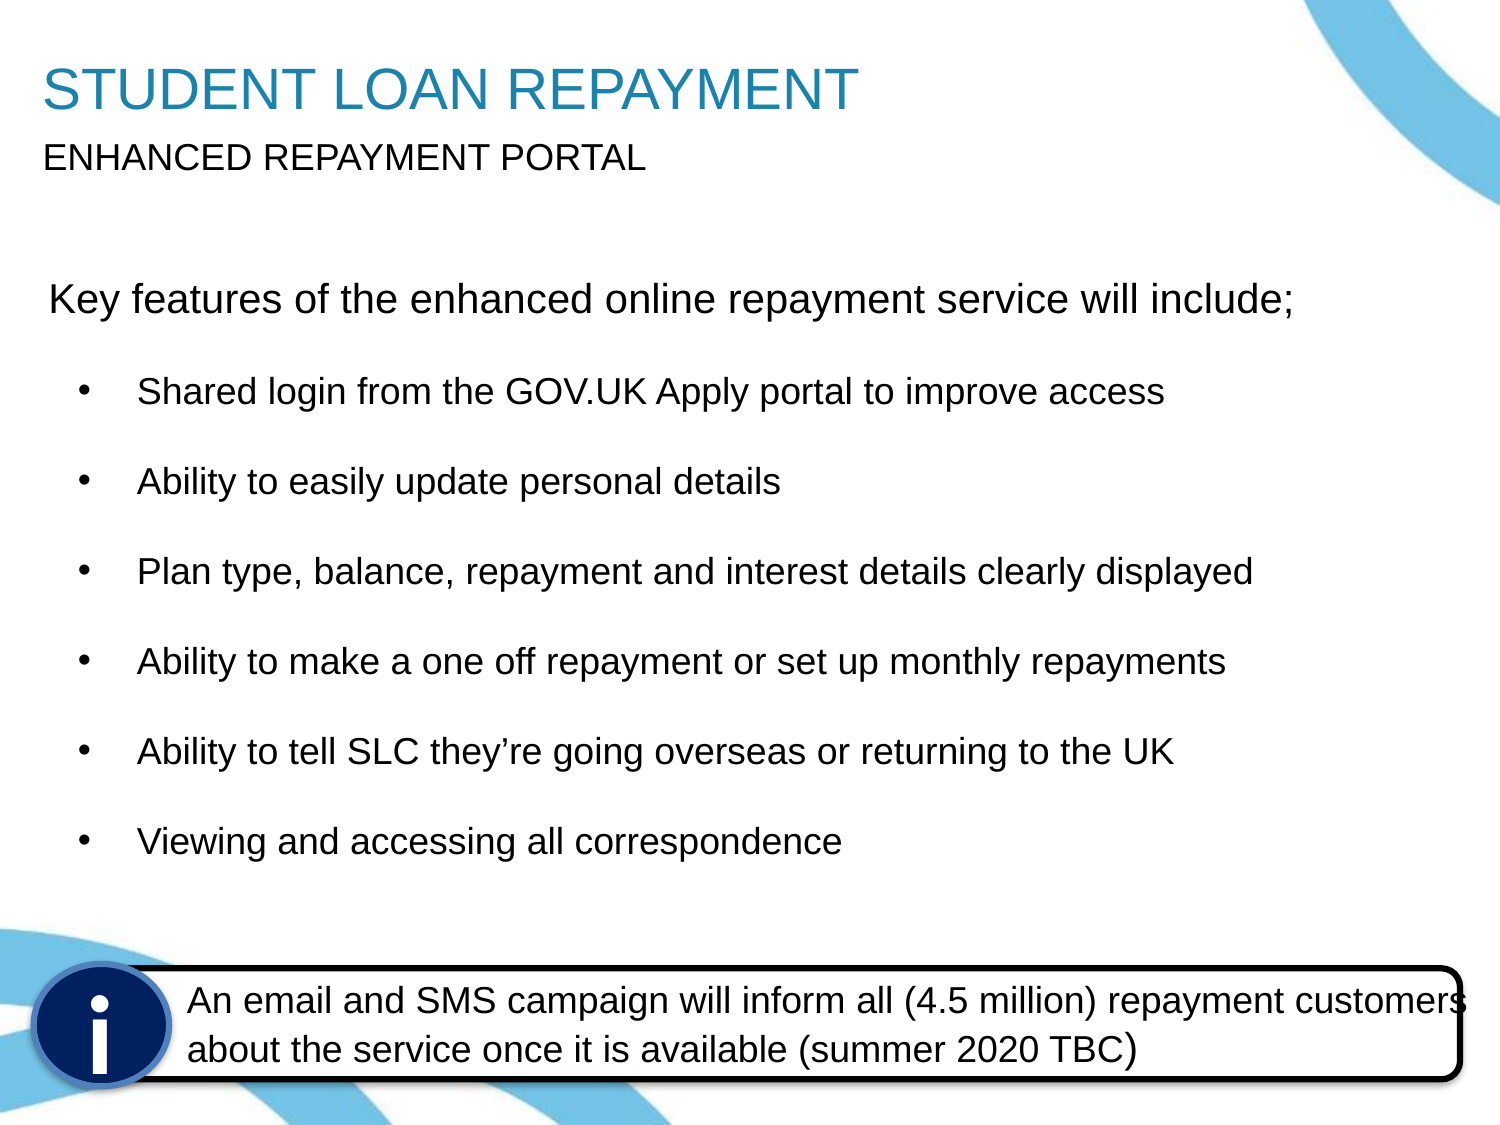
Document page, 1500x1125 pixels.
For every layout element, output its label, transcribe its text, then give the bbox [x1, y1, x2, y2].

text_box Key features of the enhanced online repayment service will include; Shared login from the GOV.UK Apply portal to improve access Ability to easily update personal details Plan type, balance, repayment and interest details clearly displayed Ability to make a one off repayment or set up monthly repayments Ability to tell SLC they’re going overseas or returning to the UK Viewing and accessing all correspondence [31, 263, 1474, 871]
text_box STUDENT LOAN REPAYMENT ENHANCED REPAYMENT PORTAL [42, 50, 1500, 179]
picture [0, 0, 1500, 1125]
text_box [33, 954, 1500, 1094]
